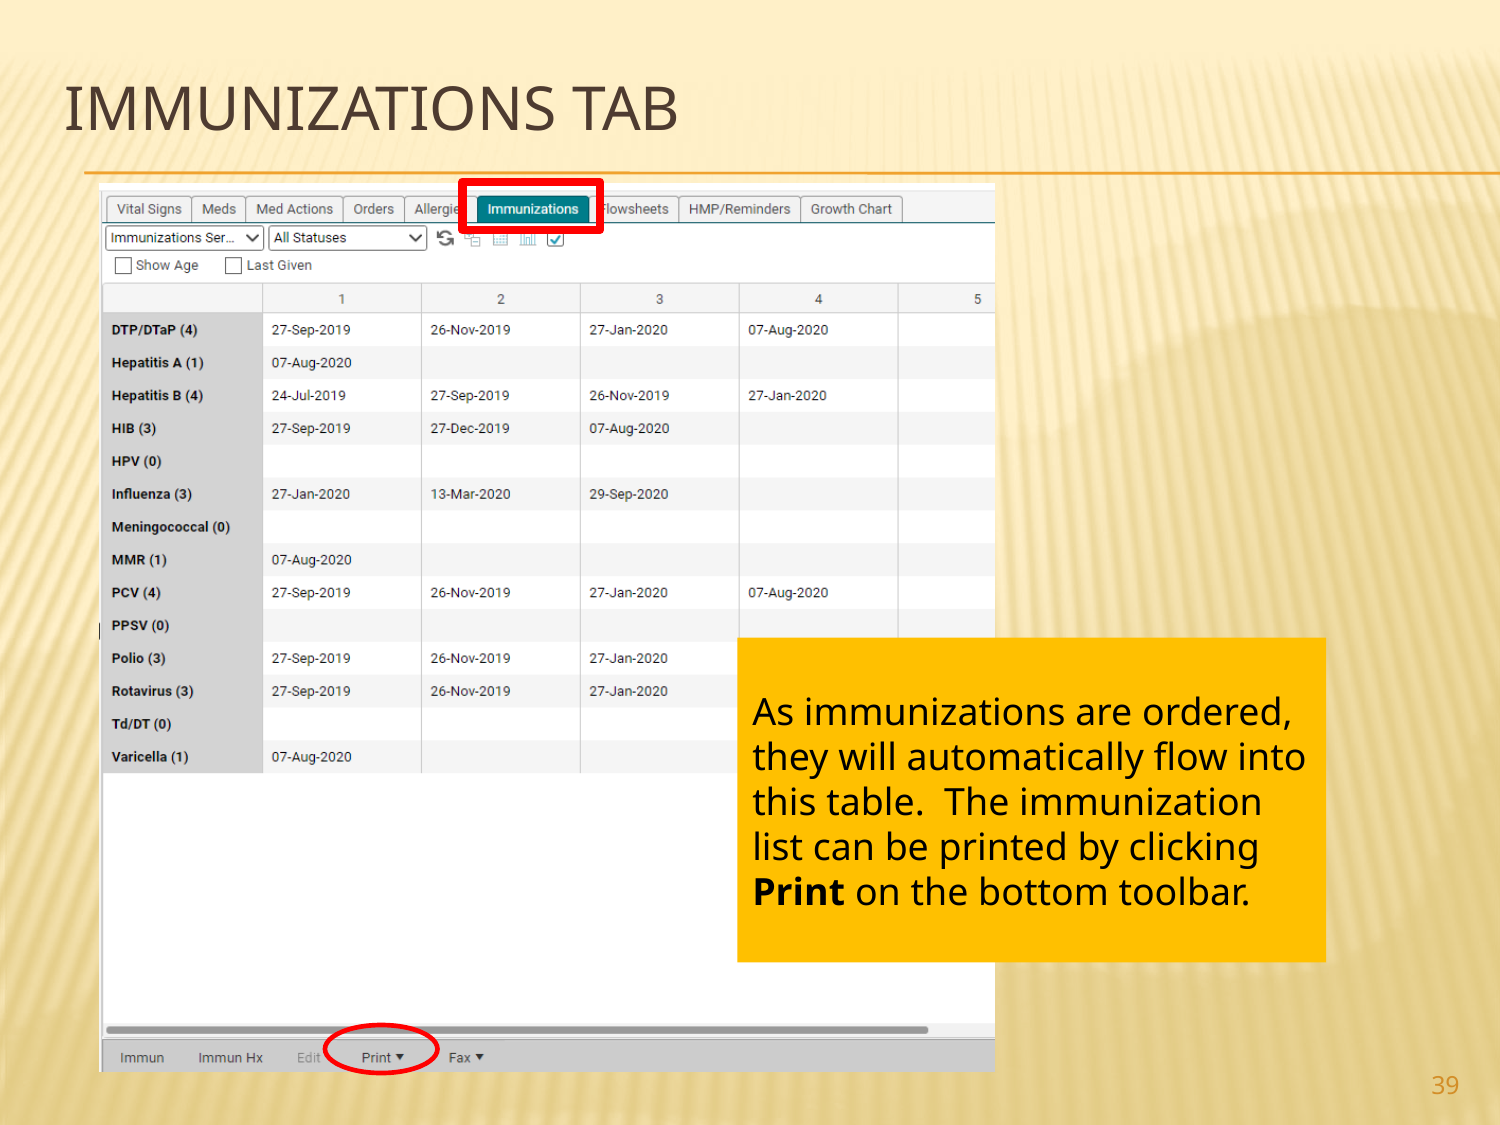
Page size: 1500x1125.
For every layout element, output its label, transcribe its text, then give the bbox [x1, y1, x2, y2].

slide_number 39 [1350, 1061, 1475, 1103]
text_box Immunizations tab [49, 62, 1475, 150]
picture [99, 183, 996, 1072]
text_box As immunizations are ordered, they will automatically flow into this table. The immunization list can be printed by clicking Print on the bottom toolbar. [1005, 635, 1328, 965]
